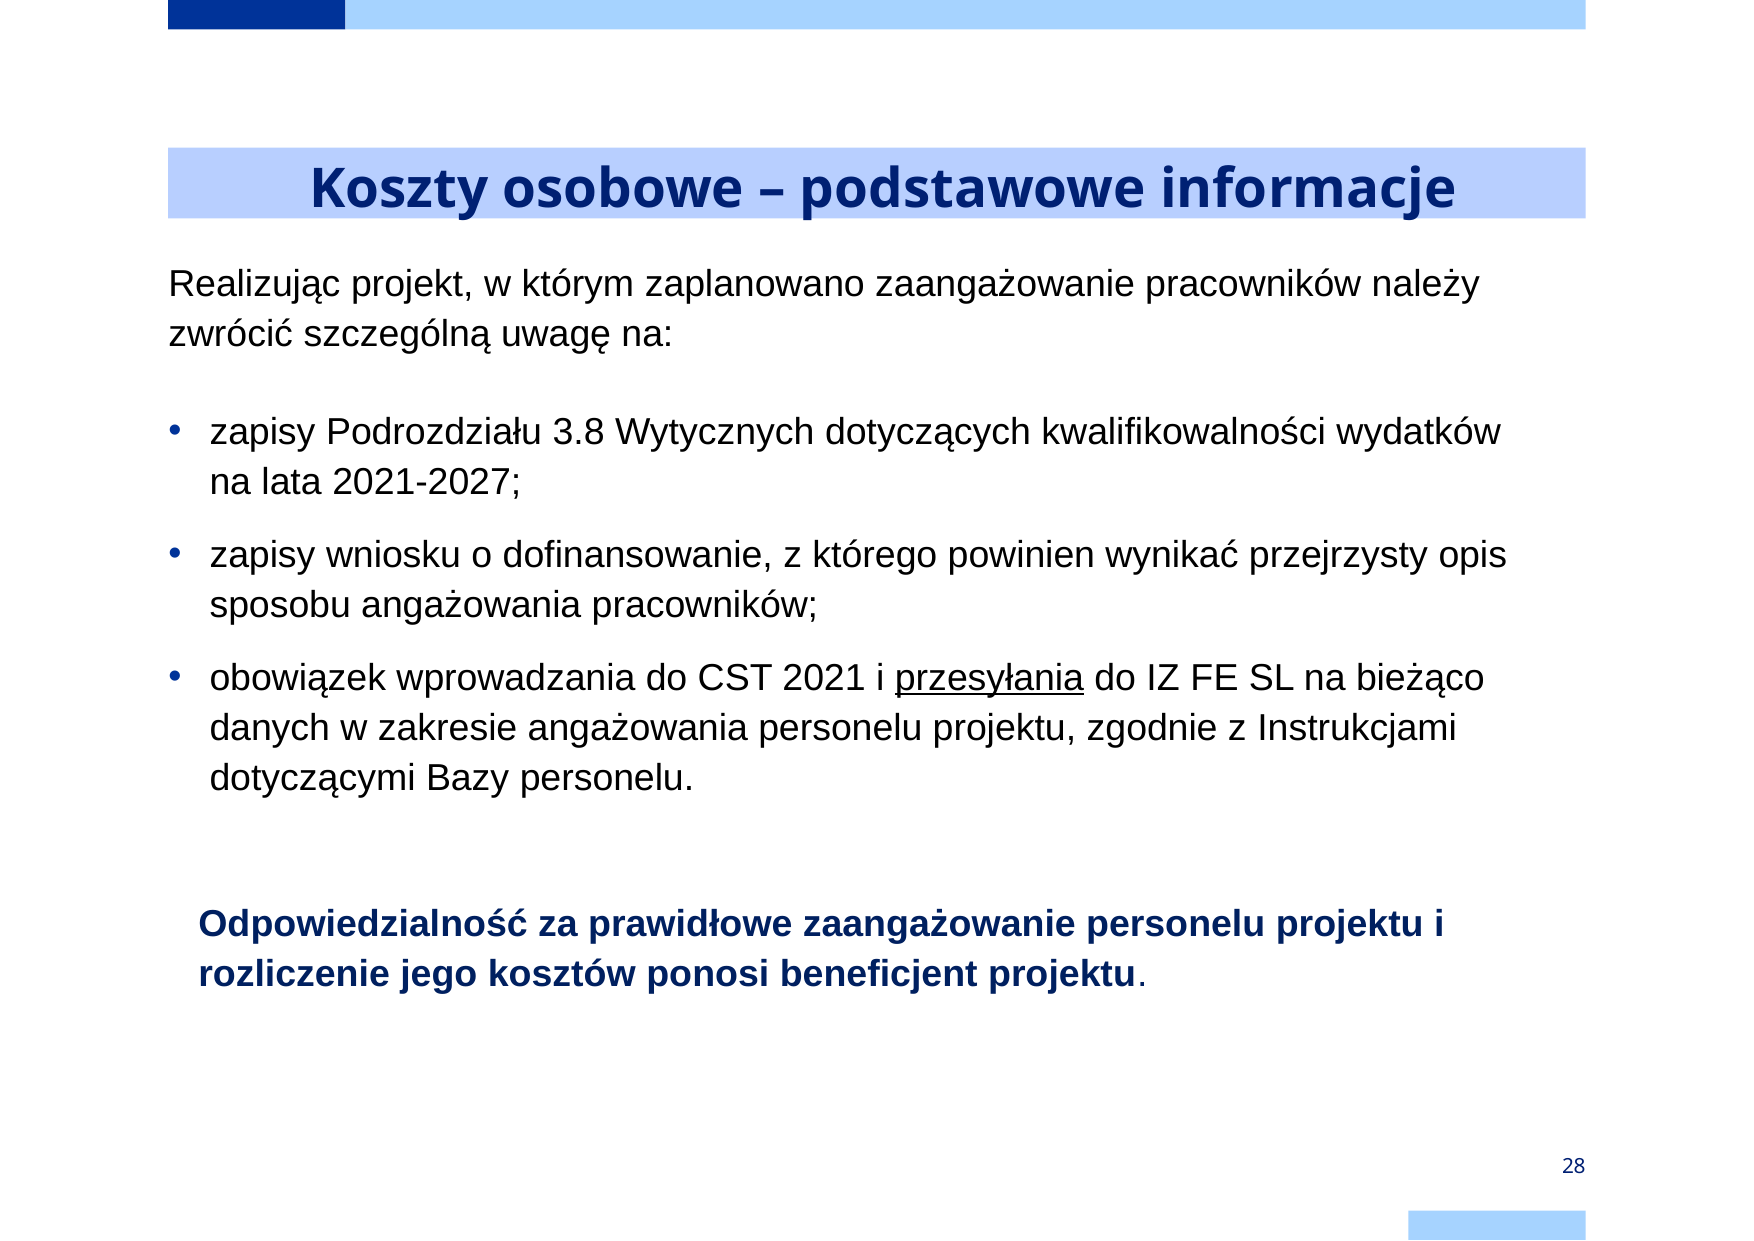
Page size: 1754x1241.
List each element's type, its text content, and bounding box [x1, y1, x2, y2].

slide_number 28 [1408, 1151, 1586, 1182]
list Realizując projekt, w którym zaplanowano zaangażowanie pracowników należy zwrócić szczególną uwagę na: zapisy Podrozdziału 3.8 Wytycznych dotyczących kwalifikowalności wydatków na lata 2021-2027; zapisy wniosku o dofinansowanie, z którego powinien wynikać przejrzysty opis sposobu angażowania pracowników; obowiązek wprowadzania do CST 2021 i przesyłania do IZ FE SL na bieżąco danych w zakresie angażowania personelu projektu, zgodnie z Instrukcjami dotyczącymi Bazy personelu. Odpowiedzialność za prawidłowe zaangażowanie personelu projektu i rozliczenie jego kosztów ponosi beneficjent projektu. [168, 253, 1586, 1128]
title Koszty osobowe – podstawowe informacje [168, 147, 1586, 219]
